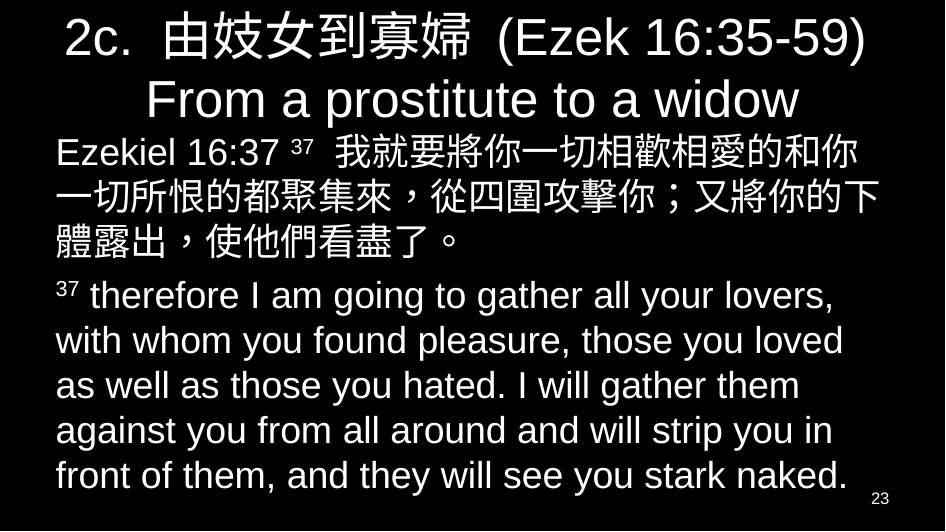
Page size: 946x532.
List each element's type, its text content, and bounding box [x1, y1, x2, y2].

title 2c. 由妓女到寡婦 (Ezek 16:35-59) From a prostitute to a widow [46, 21, 899, 111]
slide_number 23 [677, 483, 899, 522]
list Ezekiel 16:37 37 我就要將你一切相歡相愛的和你一切所恨的都聚集來，從四圍攻擊你；又將你的下體露出，使他們看盡了。 37 therefore I am going to gather all your lovers, with whom you found pleasure, those you loved as well as those you hated. I will gather them against you from all around and will strip you in front of them, and they will see you stark naked. [46, 123, 899, 475]
